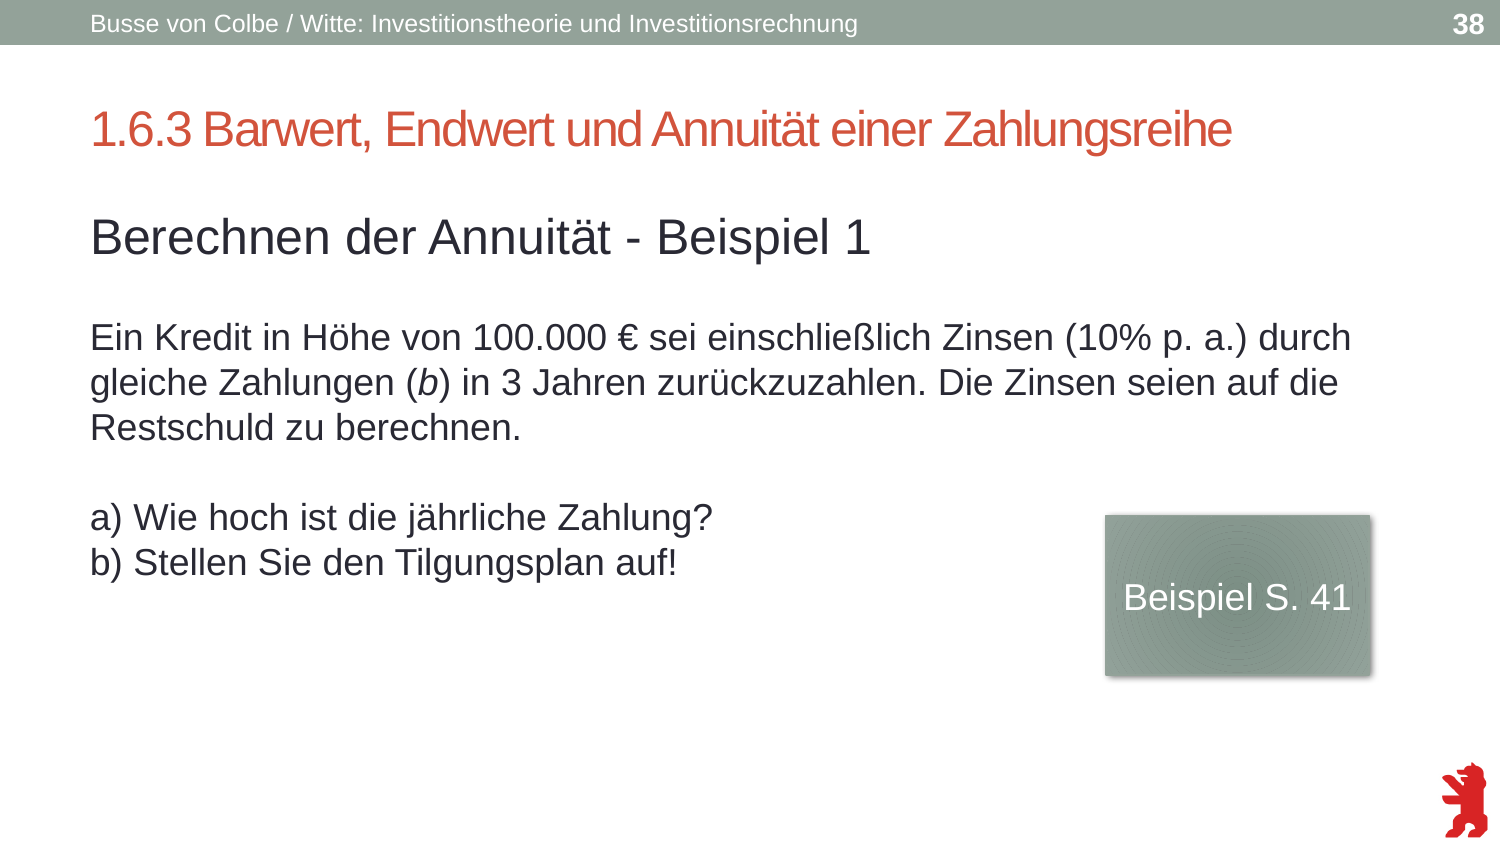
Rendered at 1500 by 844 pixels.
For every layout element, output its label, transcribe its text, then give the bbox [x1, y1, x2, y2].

text_box Ein Kredit in Höhe von 100.000 € sei einschließlich Zinsen (10% p. a.) durch gleiche Zahlungen (b) in 3 Jahren zurückzuzahlen. Die Zinsen seien auf die Restschuld zu berechnen. a) Wie hoch ist die jährliche Zahlung? b) Stellen Sie den Tilgungsplan auf! [75, 305, 1455, 591]
list Berechnen der Annuität - Beispiel 1 [75, 196, 1425, 280]
footer Busse von Colbe / Witte: Investitionstheorie und Investitionsrechnung [75, 2, 1238, 43]
title 1.6.3 Barwert, Endwert und Annuität einer Zahlungsreihe [75, 65, 1425, 188]
text_box Beispiel S. 41 [1105, 515, 1370, 676]
slide_number 38 [1325, 2, 1500, 43]
picture [1434, 760, 1500, 844]
